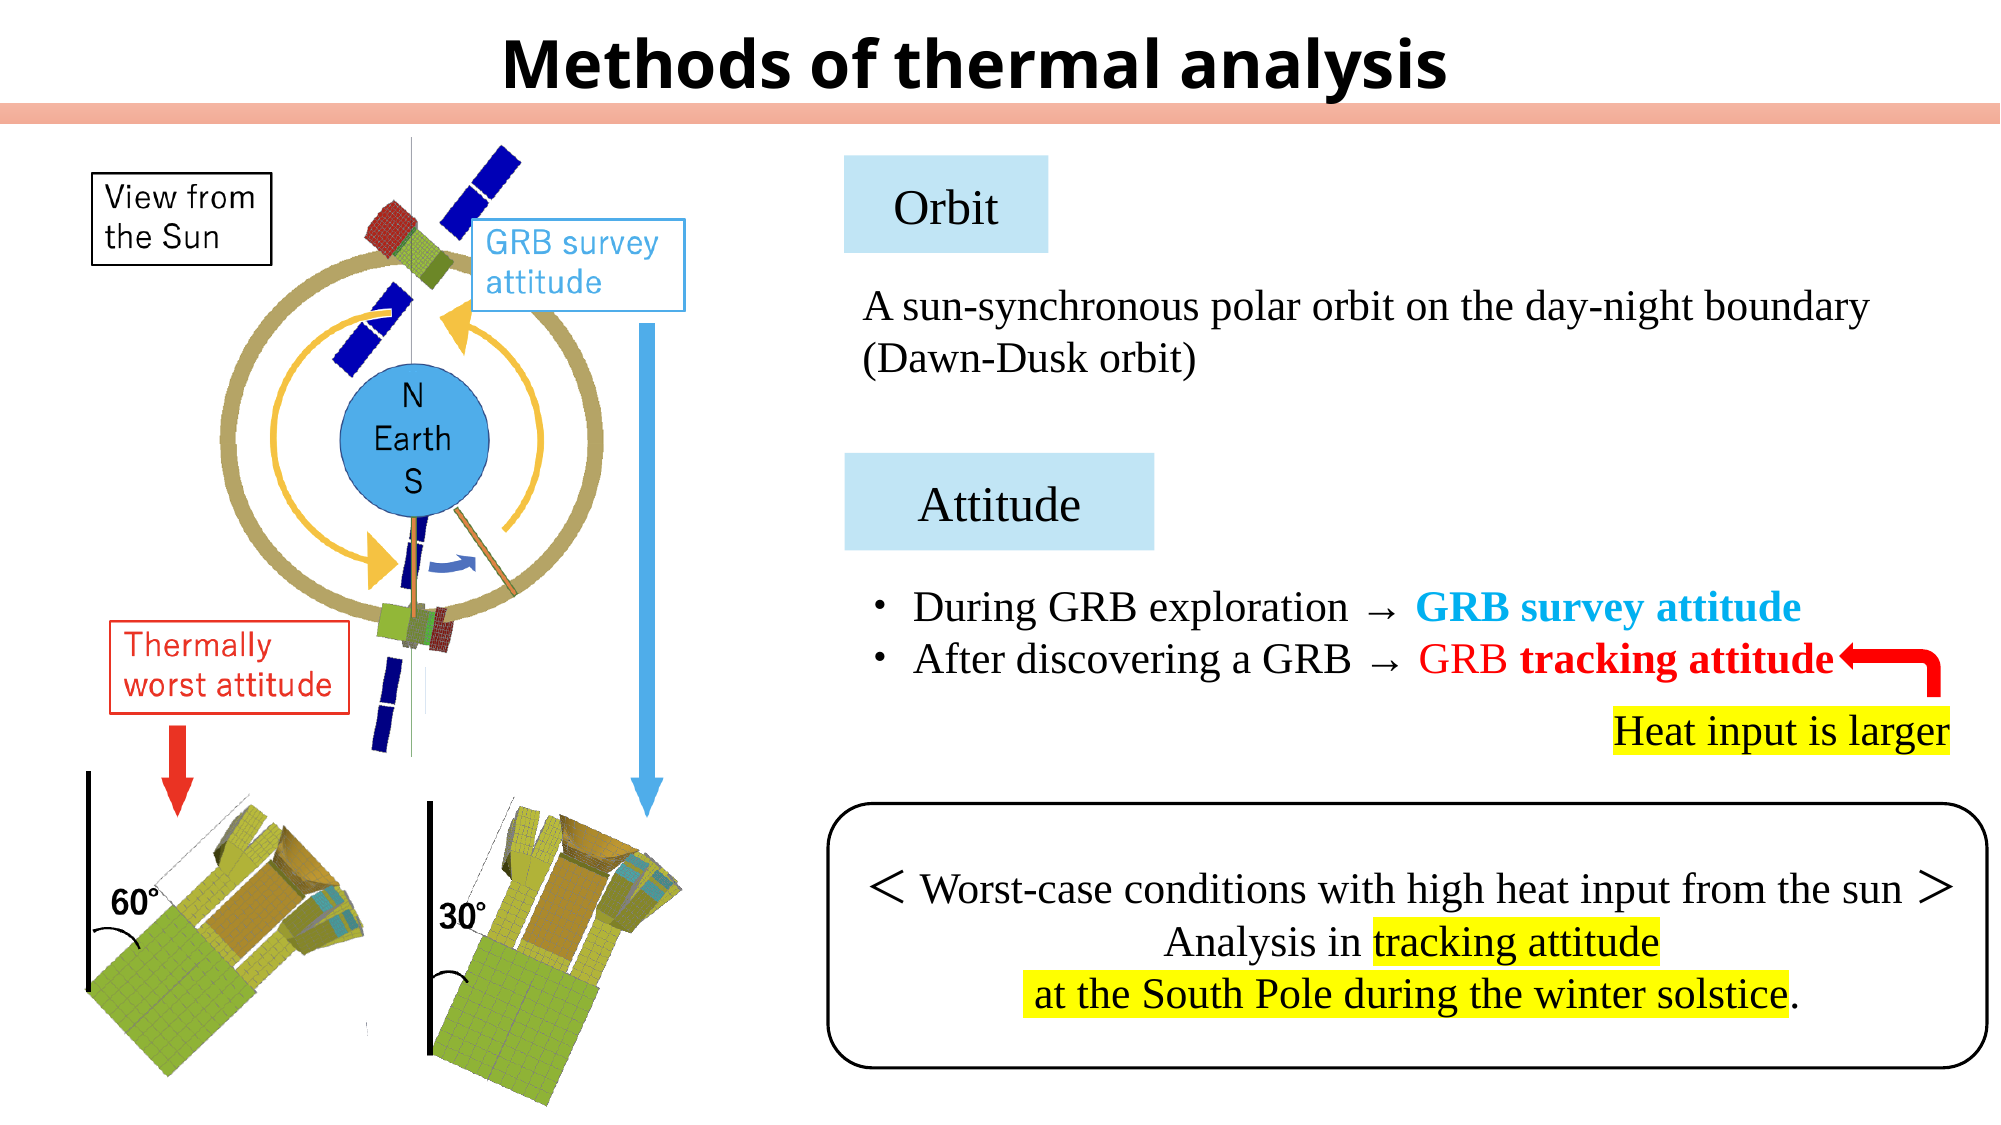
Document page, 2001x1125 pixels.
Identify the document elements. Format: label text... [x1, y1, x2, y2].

text_box Attitude [843, 451, 1156, 552]
text_box Heat input is larger [1598, 694, 1966, 762]
text_box [826, 801, 1989, 1070]
text_box A sun-synchronous polar orbit on the day-night boundary (Dawn-Dusk orbit) [847, 269, 1887, 389]
text_box Methods of thermal analysis [486, 14, 1514, 110]
text_box ・During GRB exploration → GRB survey attitude ・After discovering a GRB → GRB tracking attitude [844, 570, 1909, 690]
text_box [1836, 638, 1943, 699]
text_box [0, 102, 2000, 125]
text_box Orbit [842, 154, 1050, 254]
picture [77, 136, 697, 1113]
